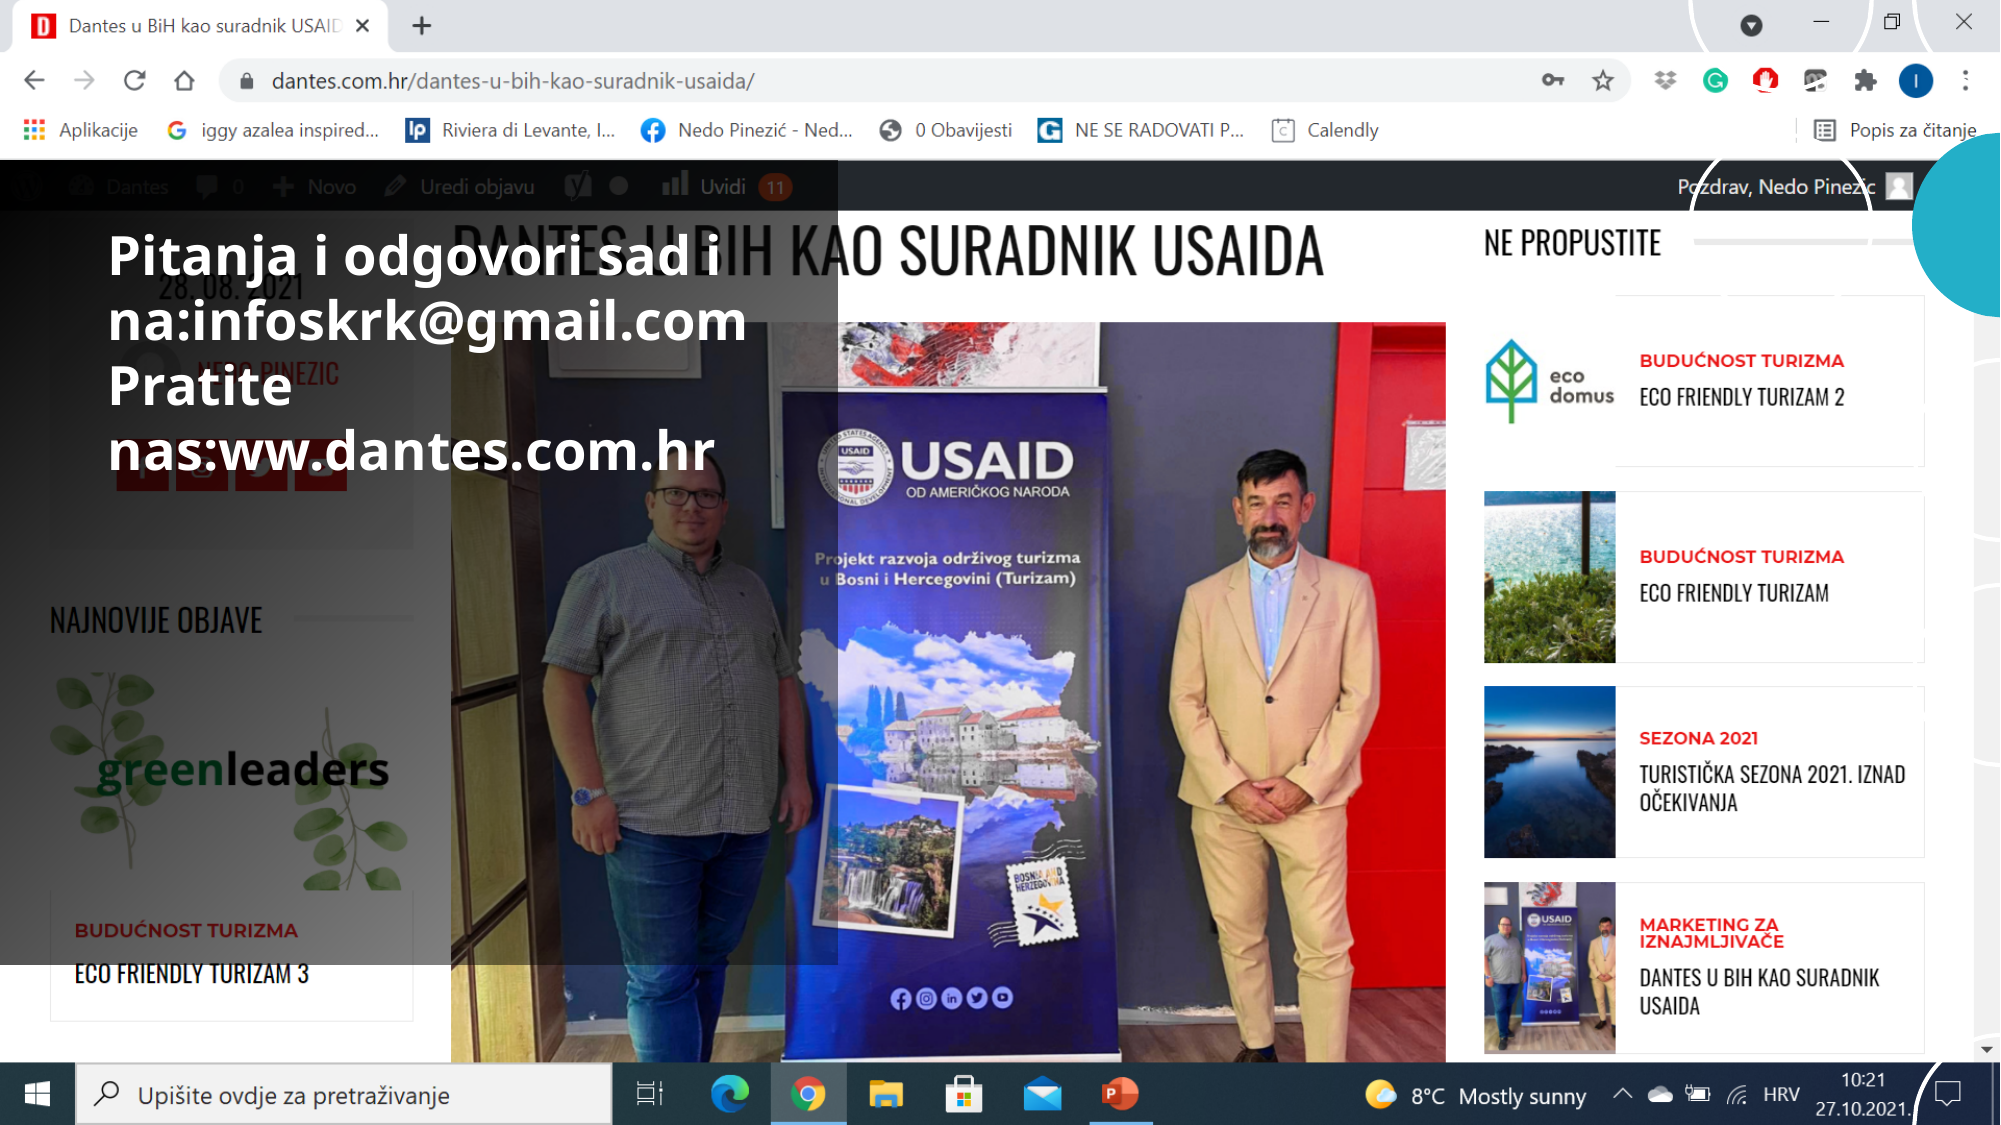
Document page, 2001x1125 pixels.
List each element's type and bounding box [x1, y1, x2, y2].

text_box [1688, 0, 2000, 1125]
list [0, 0, 1688, 1125]
